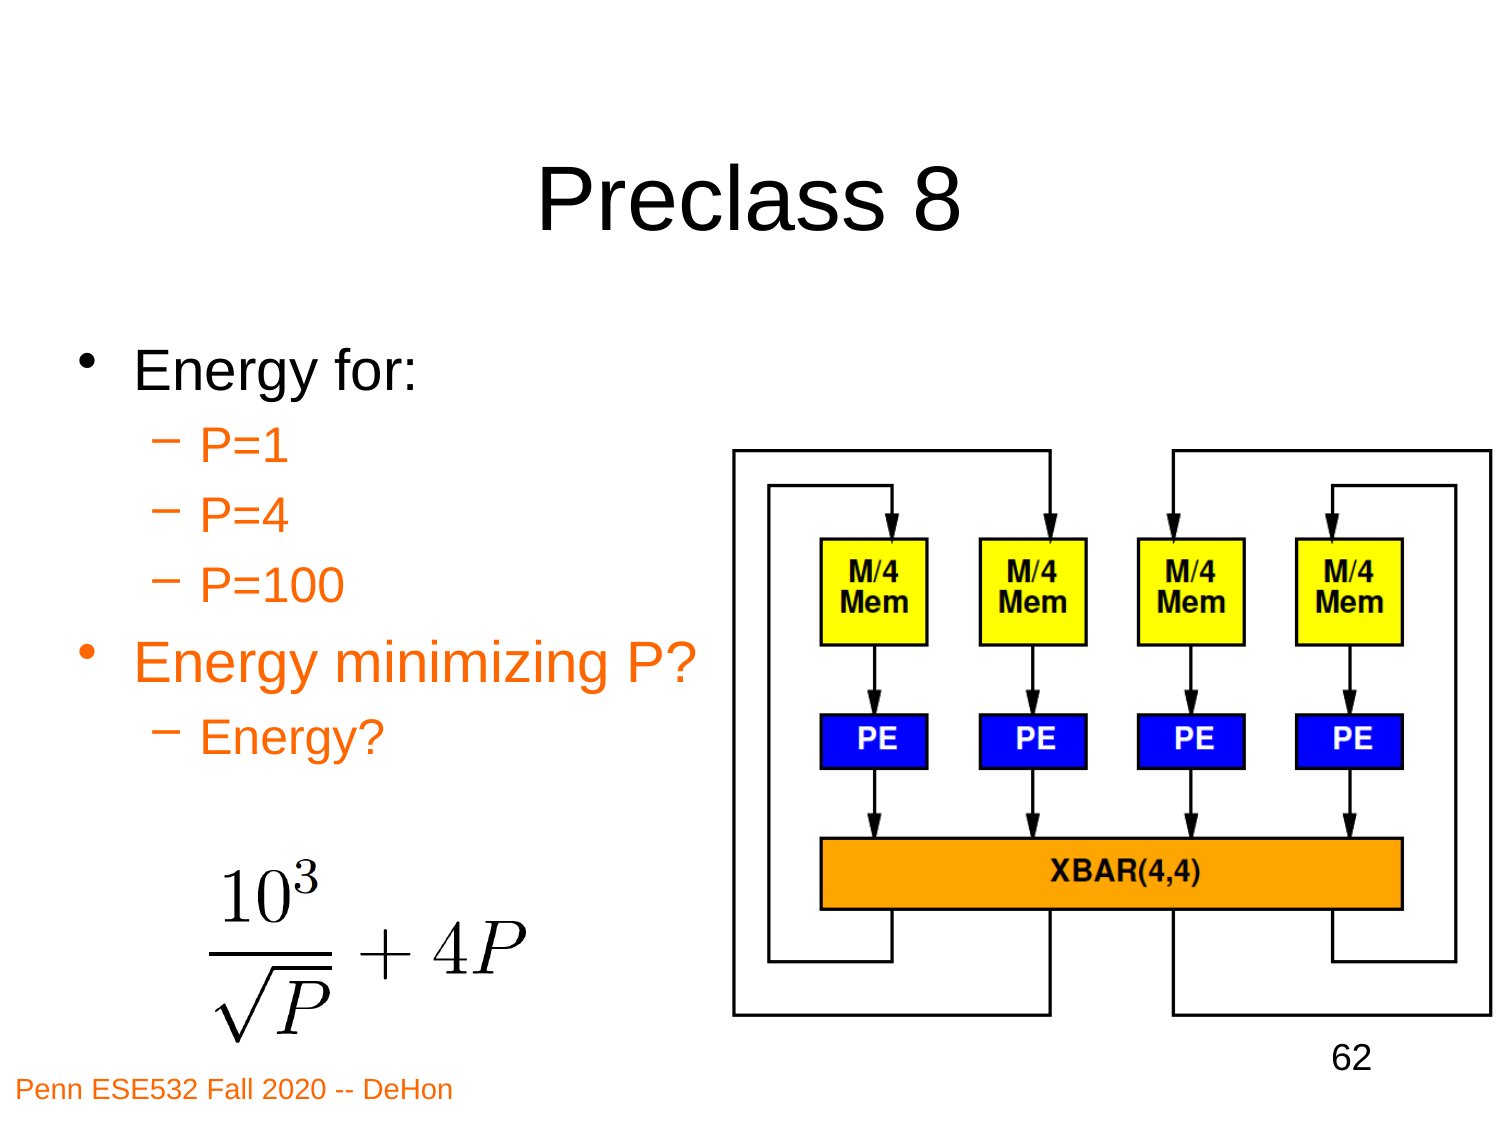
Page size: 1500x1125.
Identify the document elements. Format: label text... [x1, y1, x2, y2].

picture [200, 850, 551, 1058]
slide_number Penn ESE532 Fall 2020 -- DeHon [0, 1062, 613, 1125]
slide_number 62 [1074, 1027, 1388, 1101]
list Energy for: P=1 P=4 P=100 Energy minimizing P? Energy? [62, 324, 751, 1001]
picture [728, 449, 1500, 1018]
title Preclass 8 [112, 99, 1388, 288]
